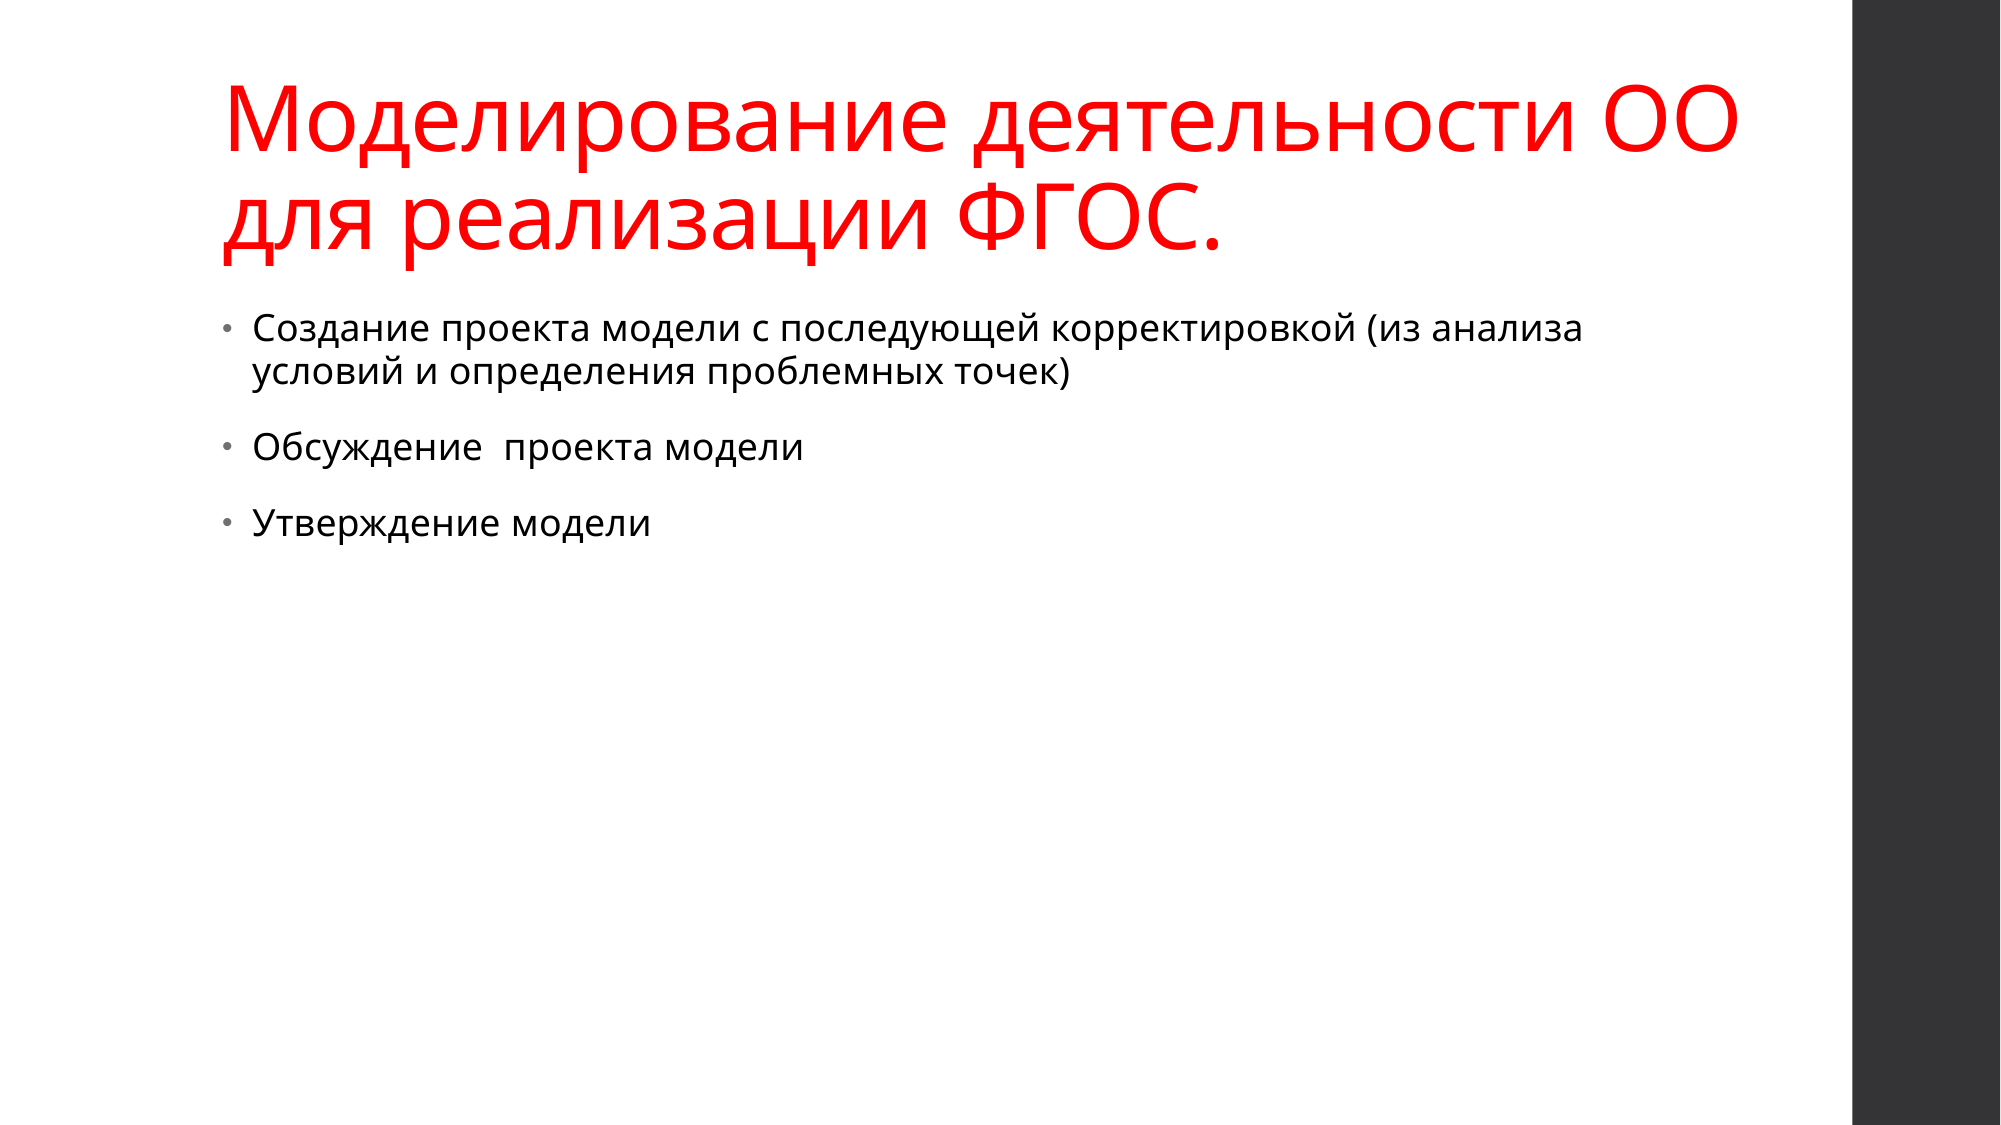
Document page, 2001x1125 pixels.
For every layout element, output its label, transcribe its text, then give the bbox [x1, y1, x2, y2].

list Создание проекта модели с последующей корректировкой (из анализа условий и определения проблемных точек) Обсуждение проекта модели Утверждение модели [206, 299, 1617, 1014]
title Моделирование деятельности ОО для реализации ФГОС. [206, 60, 1797, 278]
